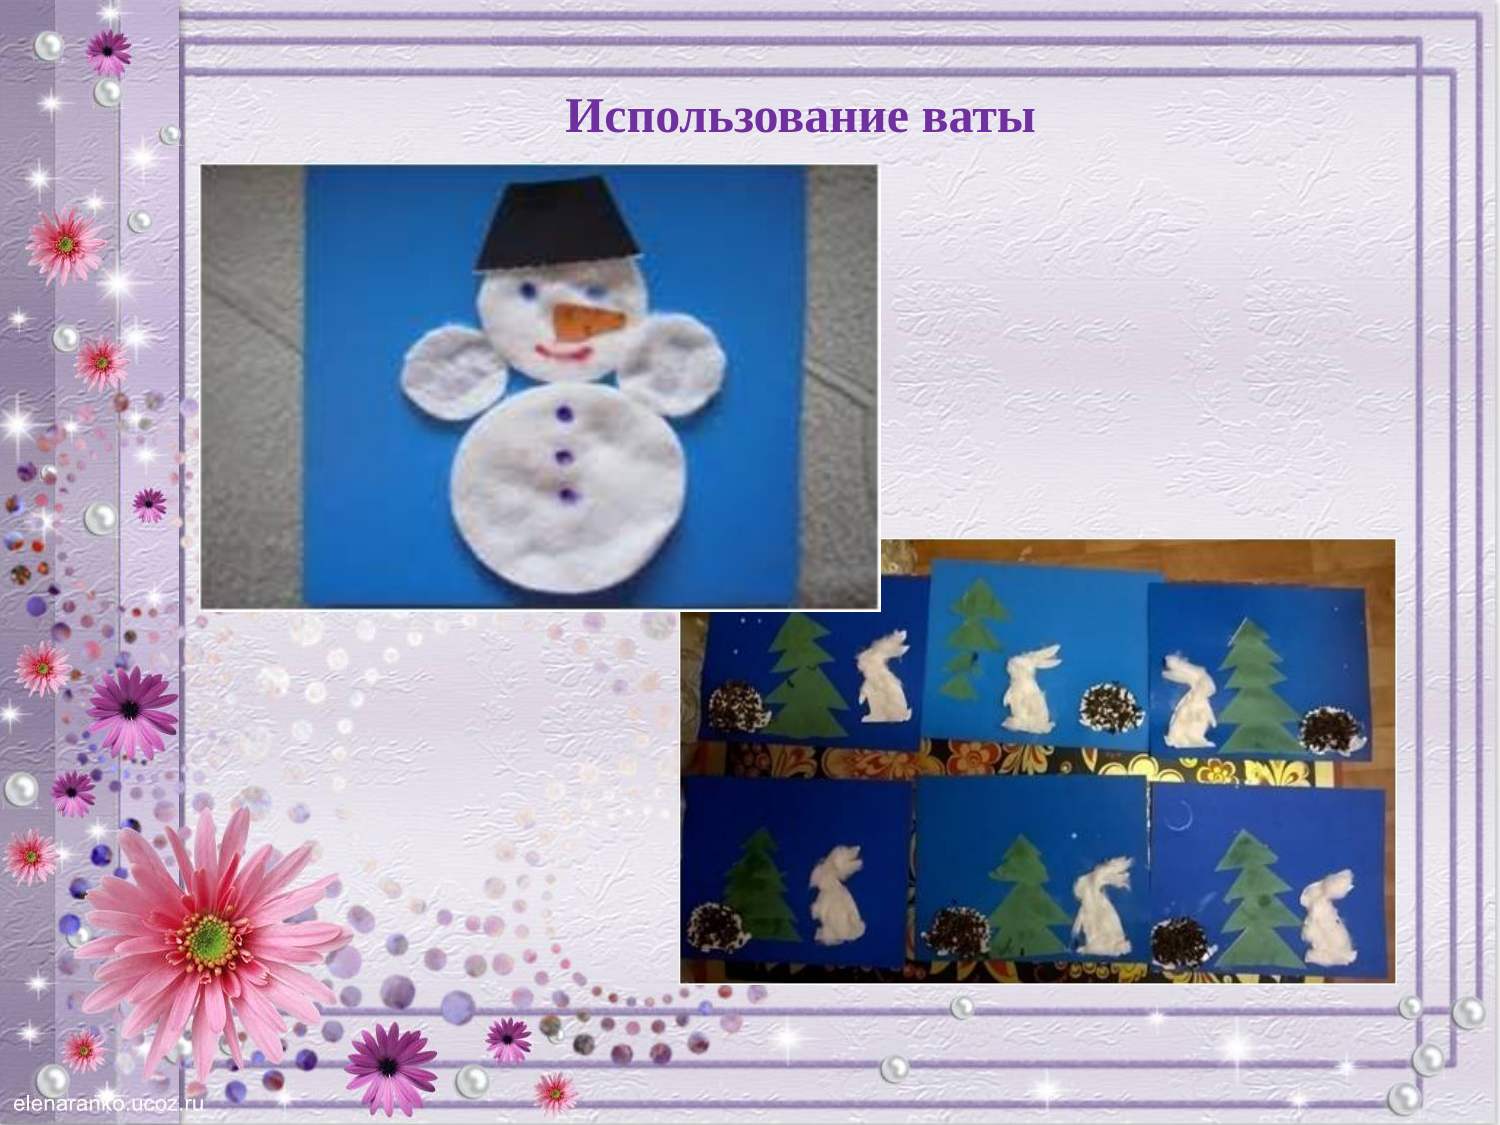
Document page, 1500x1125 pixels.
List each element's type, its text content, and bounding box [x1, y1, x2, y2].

picture [0, 0, 1500, 1125]
title Использование ваты [81, 46, 1433, 178]
